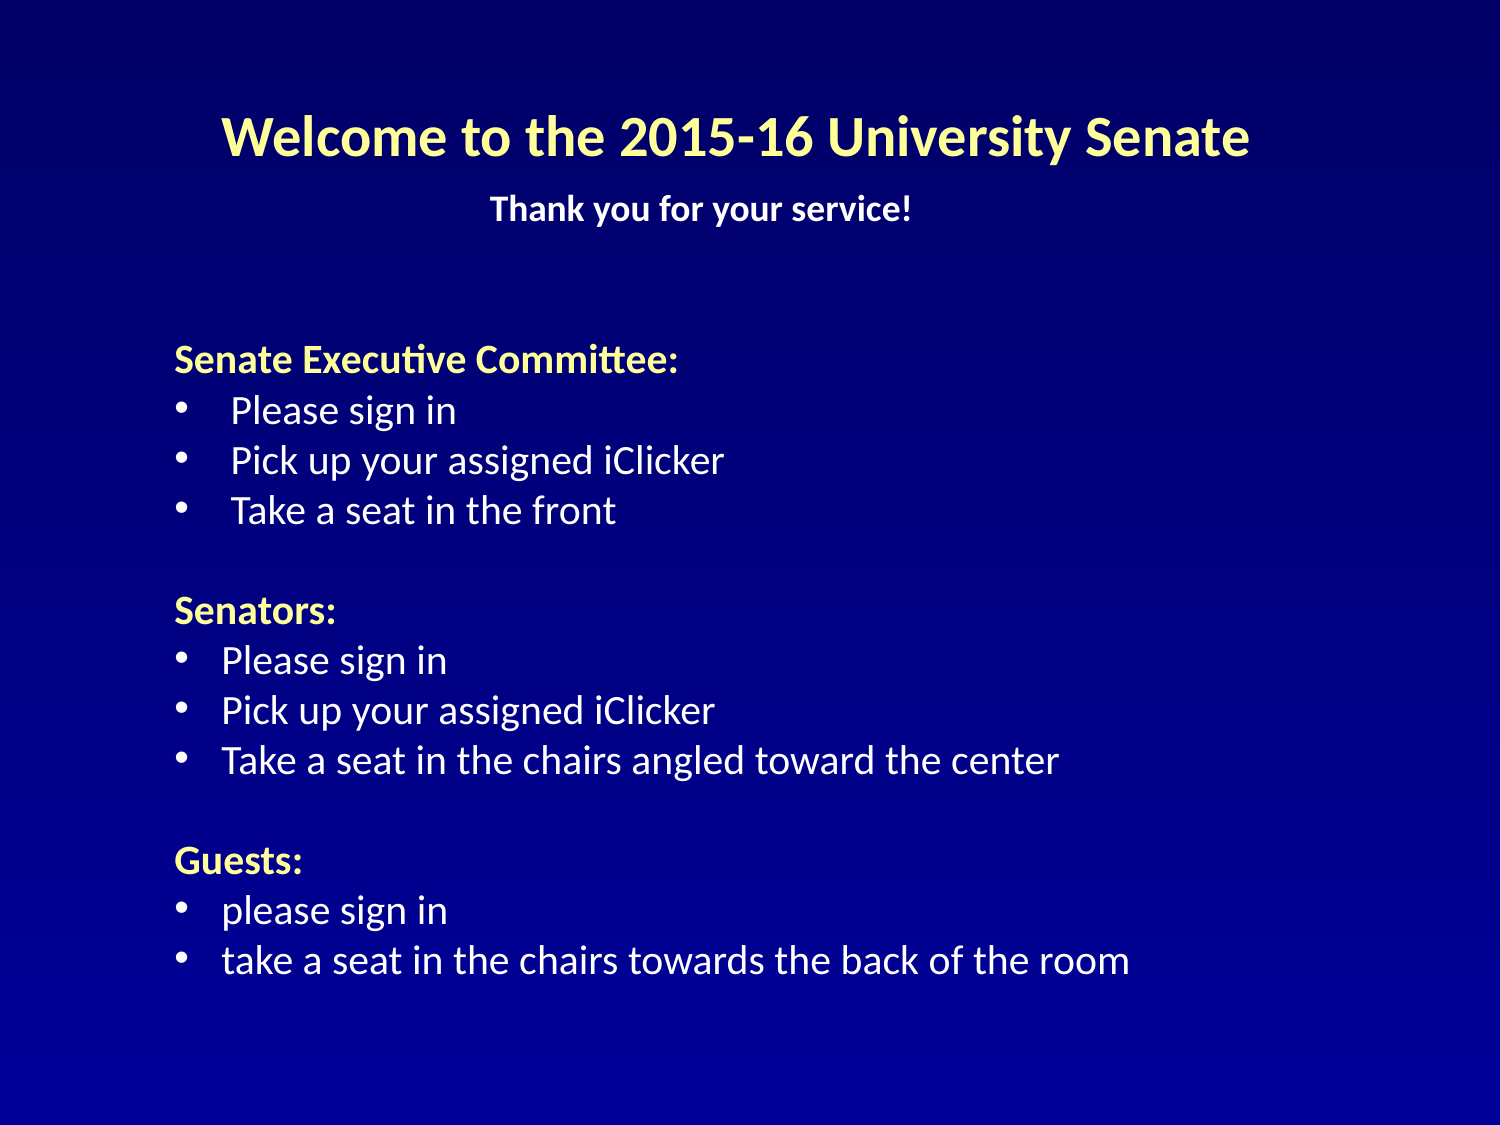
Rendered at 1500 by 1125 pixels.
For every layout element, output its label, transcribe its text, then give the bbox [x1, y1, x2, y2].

text_box Thank you for your service! [475, 176, 929, 237]
text_box Welcome to the 2015-16 University Senate [207, 91, 1266, 176]
text_box Senate Executive Committee: Please sign in Pick up your assigned iClicker Take a seat in the front Senators: Please sign in Pick up your assigned iClicker Take a seat in the chairs angled toward the center Guests: please sign in take a seat in the chairs towards the back of the room [159, 324, 1146, 990]
